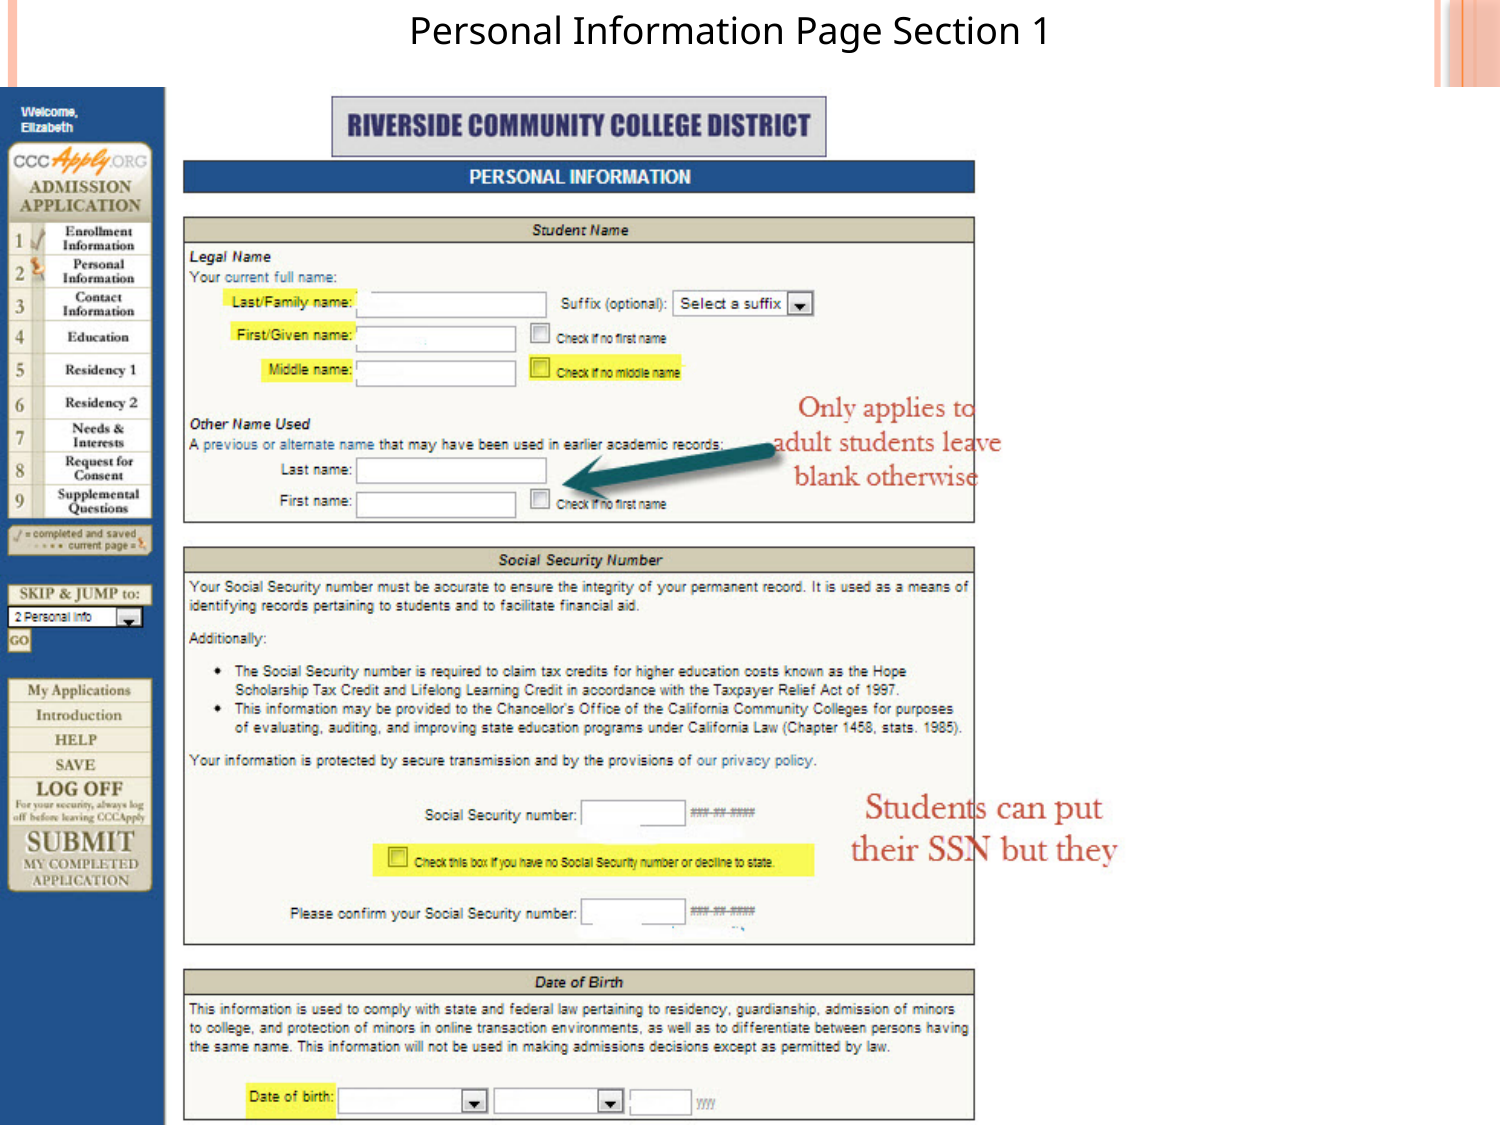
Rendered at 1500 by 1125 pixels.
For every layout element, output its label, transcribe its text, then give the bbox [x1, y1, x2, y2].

picture [0, 86, 1500, 1125]
text_box Personal Information Page Section 1 [37, 0, 1425, 60]
